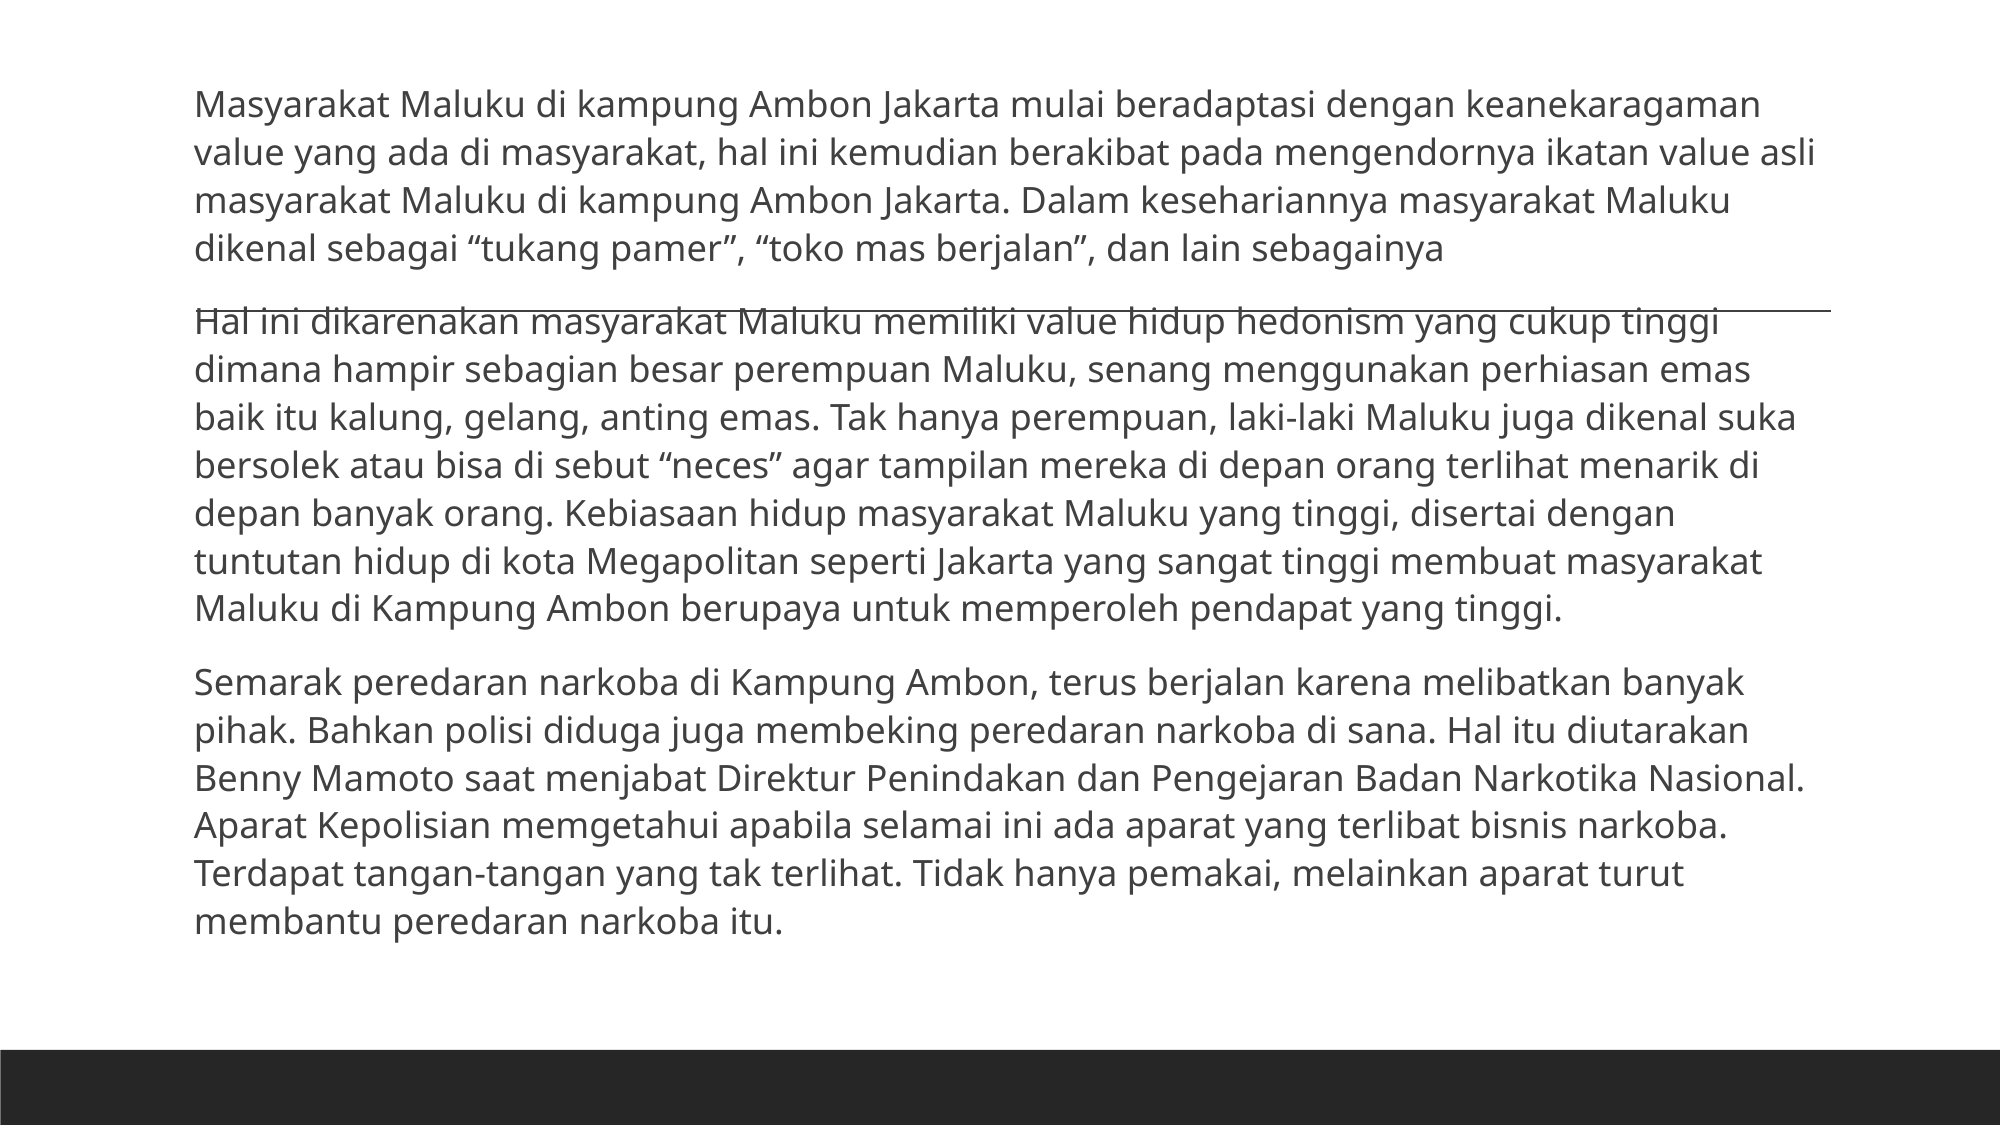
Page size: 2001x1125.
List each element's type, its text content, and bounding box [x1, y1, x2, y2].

list Masyarakat Maluku di kampung Ambon Jakarta mulai beradaptasi dengan keanekaragaman value yang ada di masyarakat, hal ini kemudian berakibat pada mengendornya ikatan value asli masyarakat Maluku di kampung Ambon Jakarta. Dalam kesehariannya masyarakat Maluku dikenal sebagai “tukang pamer”, “toko mas berjalan”, dan lain sebagainya Hal ini dikarenakan masyarakat Maluku memiliki value hidup hedonism yang cukup tinggi dimana hampir sebagian besar perempuan Maluku, senang menggunakan perhiasan emas baik itu kalung, gelang, anting emas. Tak hanya perempuan, laki-laki Maluku juga dikenal suka bersolek atau bisa di sebut “neces” agar tampilan mereka di depan orang terlihat menarik di depan banyak orang. Kebiasaan hidup masyarakat Maluku yang tinggi, disertai dengan tuntutan hidup di kota Megapolitan seperti Jakarta yang sangat tinggi membuat masyarakat Maluku di Kampung Ambon berupaya untuk memperoleh pendapat yang tinggi. Semarak peredaran narkoba di Kampung Ambon, terus berjalan karena melibatkan banyak pihak. Bahkan polisi diduga juga membeking peredaran narkoba di sana. Hal itu diutarakan Benny Mamoto saat menjabat Direktur Penindakan dan Pengejaran Badan Narkotika Nasional. Aparat Kepolisian memgetahui apabila selamai ini ada aparat yang terlibat bisnis narkoba. Terdapat tangan-tangan yang tak terlihat. Tidak hanya pemakai, melainkan aparat turut membantu peredaran narkoba itu. [180, 69, 1830, 963]
